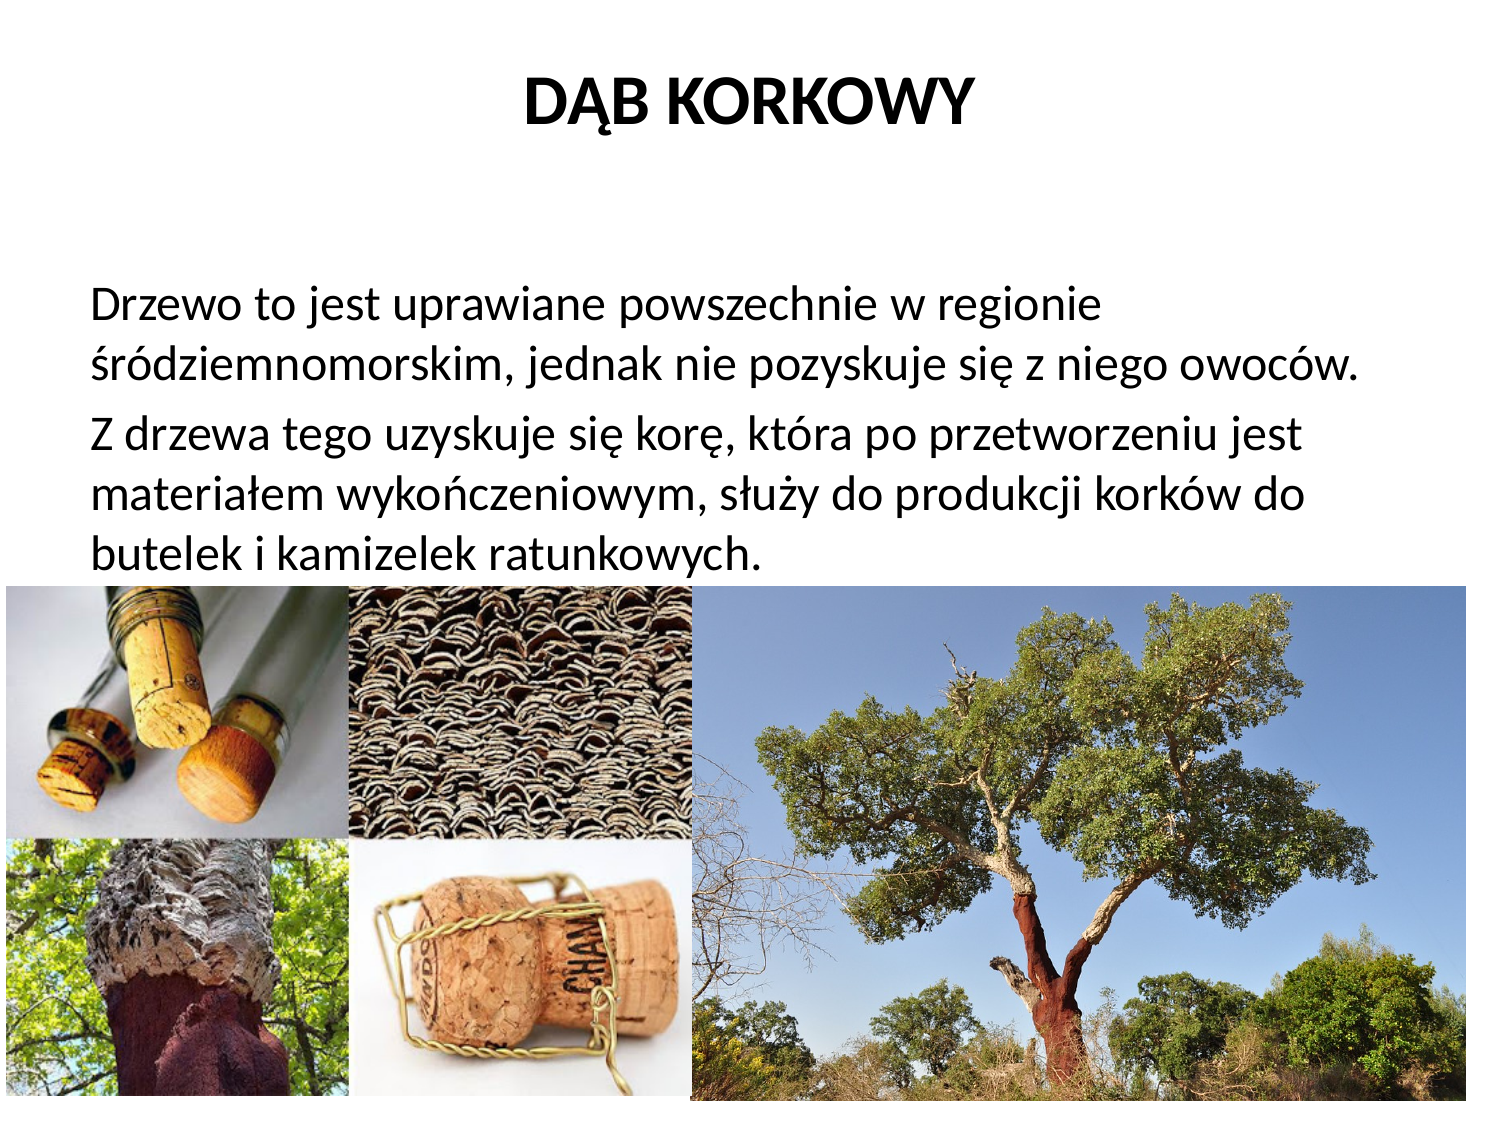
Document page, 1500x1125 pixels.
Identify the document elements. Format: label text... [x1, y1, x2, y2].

picture [6, 585, 1466, 1101]
list Drzewo to jest uprawiane powszechnie w regionie śródziemnomorskim, jednak nie pozyskuje się z niego owoców. Z drzewa tego uzyskuje się korę, która po przetworzeniu jest materiałem wykończeniowym, służy do produkcji korków do butelek i kamizelek ratunkowych. [75, 262, 1425, 584]
title DĄB KORKOWY [75, 45, 1425, 233]
